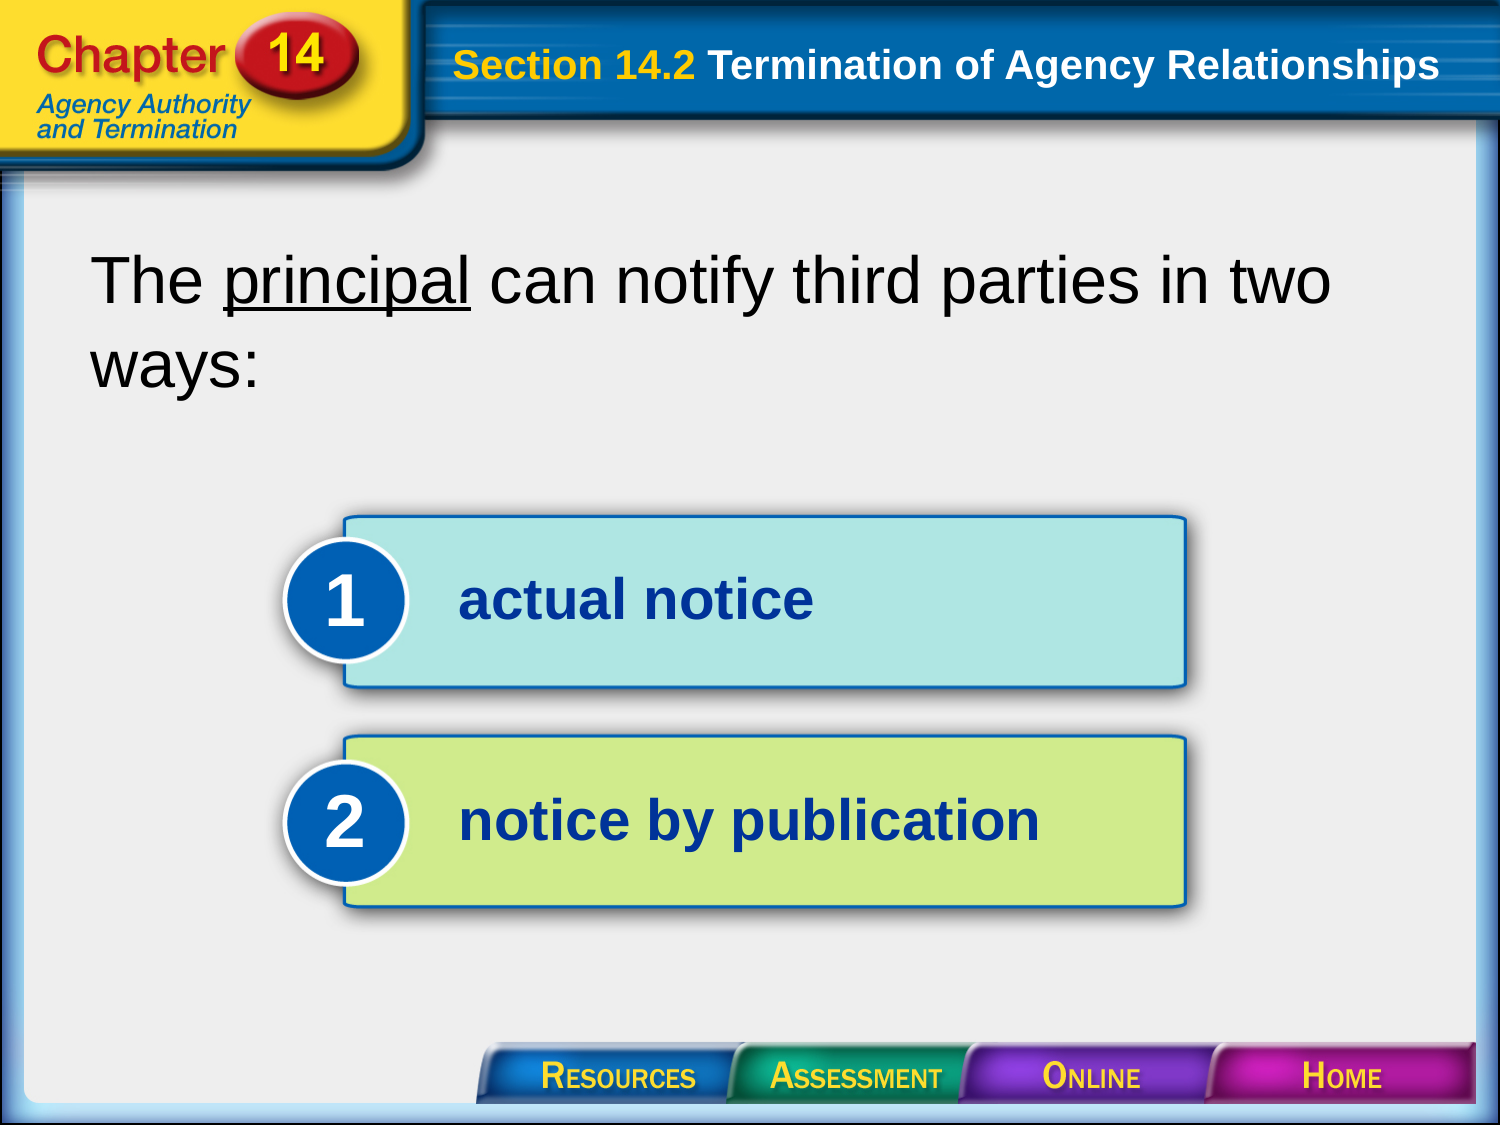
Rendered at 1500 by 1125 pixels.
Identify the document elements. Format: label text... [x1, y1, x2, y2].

list The principal can notify third parties in two ways: [75, 224, 1393, 967]
title Section 14.2 Termination of Agency Relationships [437, 12, 1500, 113]
picture [0, 0, 1500, 1125]
